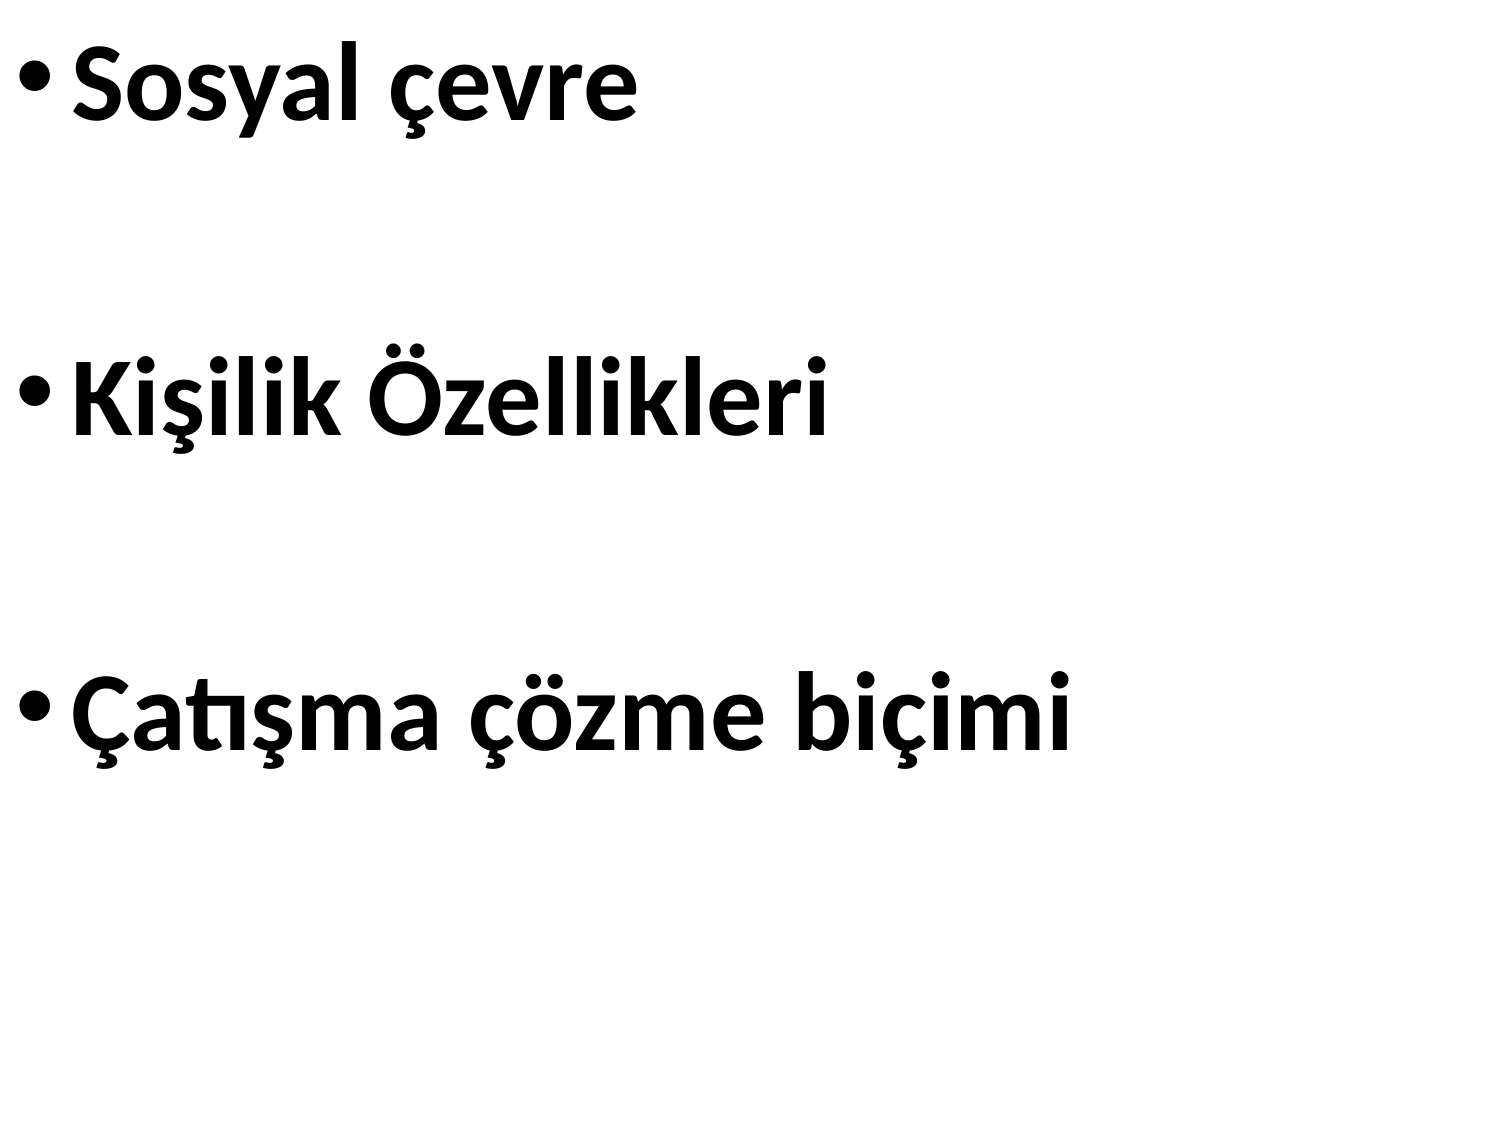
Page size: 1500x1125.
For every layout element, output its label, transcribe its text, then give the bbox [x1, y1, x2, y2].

list Sosyal çevre Kişilik Özellikleri Çatışma çözme biçimi [0, 0, 1500, 1125]
